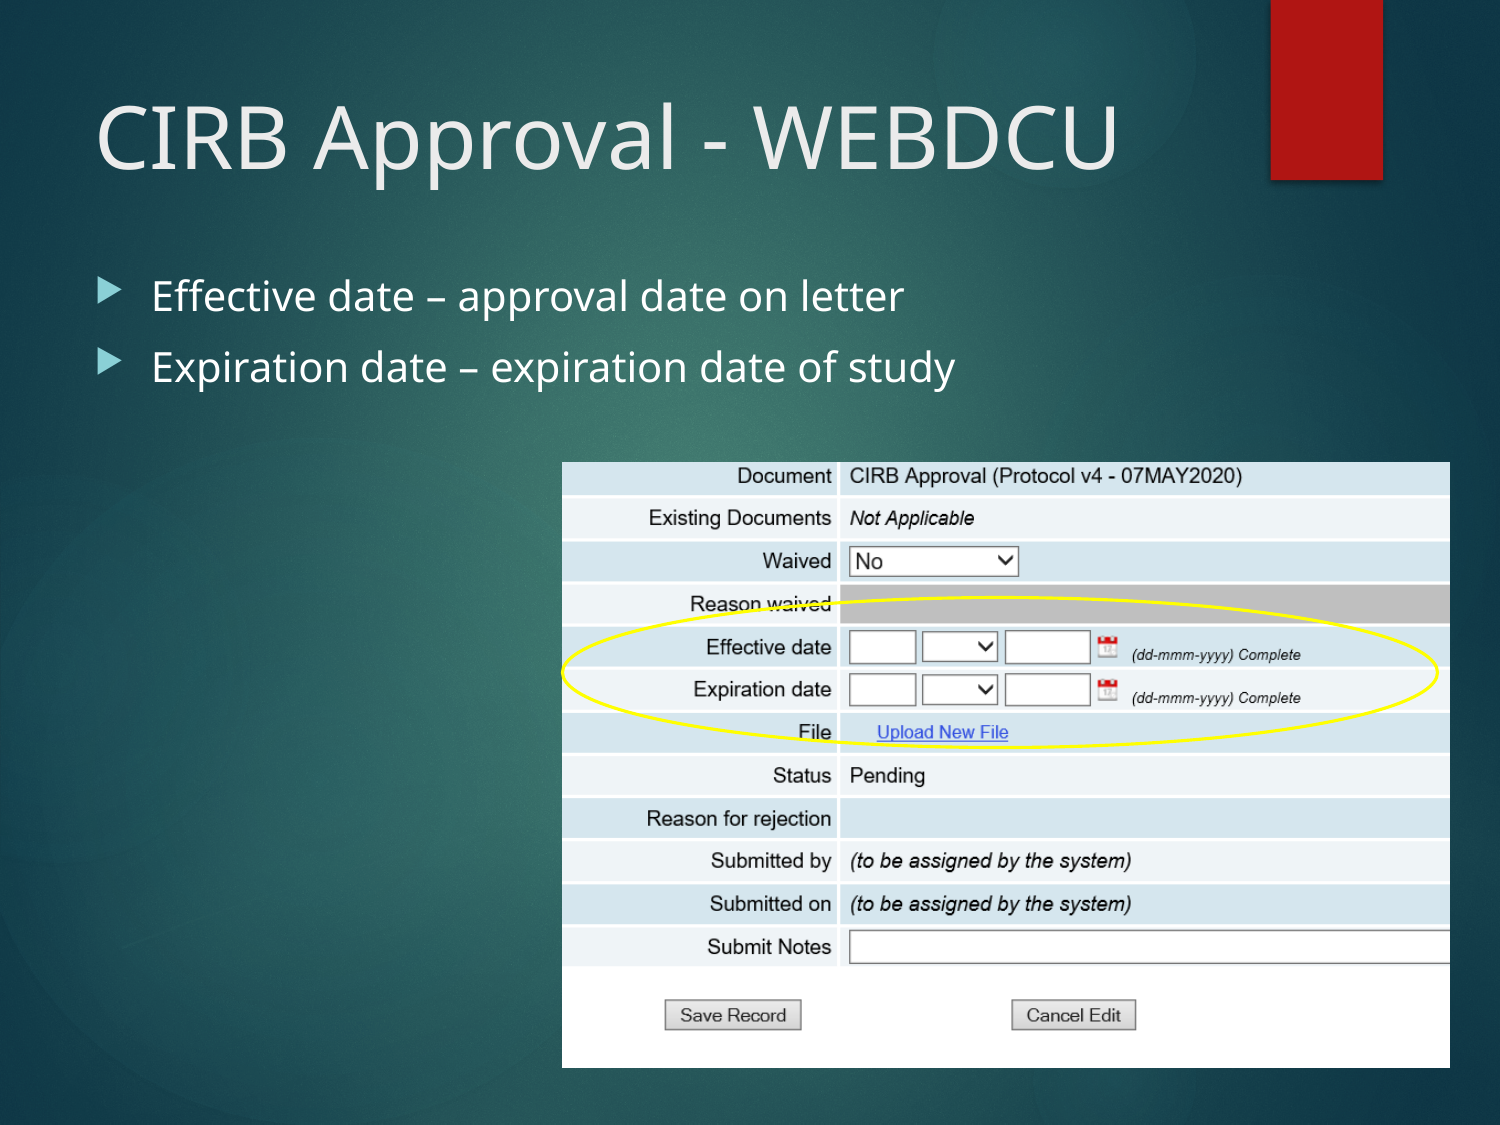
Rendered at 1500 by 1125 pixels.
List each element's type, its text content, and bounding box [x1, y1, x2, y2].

picture [562, 462, 1451, 1068]
title CIRB Approval - WEBDCU [79, 74, 1237, 225]
list Effective date – approval date on letter Expiration date – expiration date of study [79, 262, 1181, 951]
